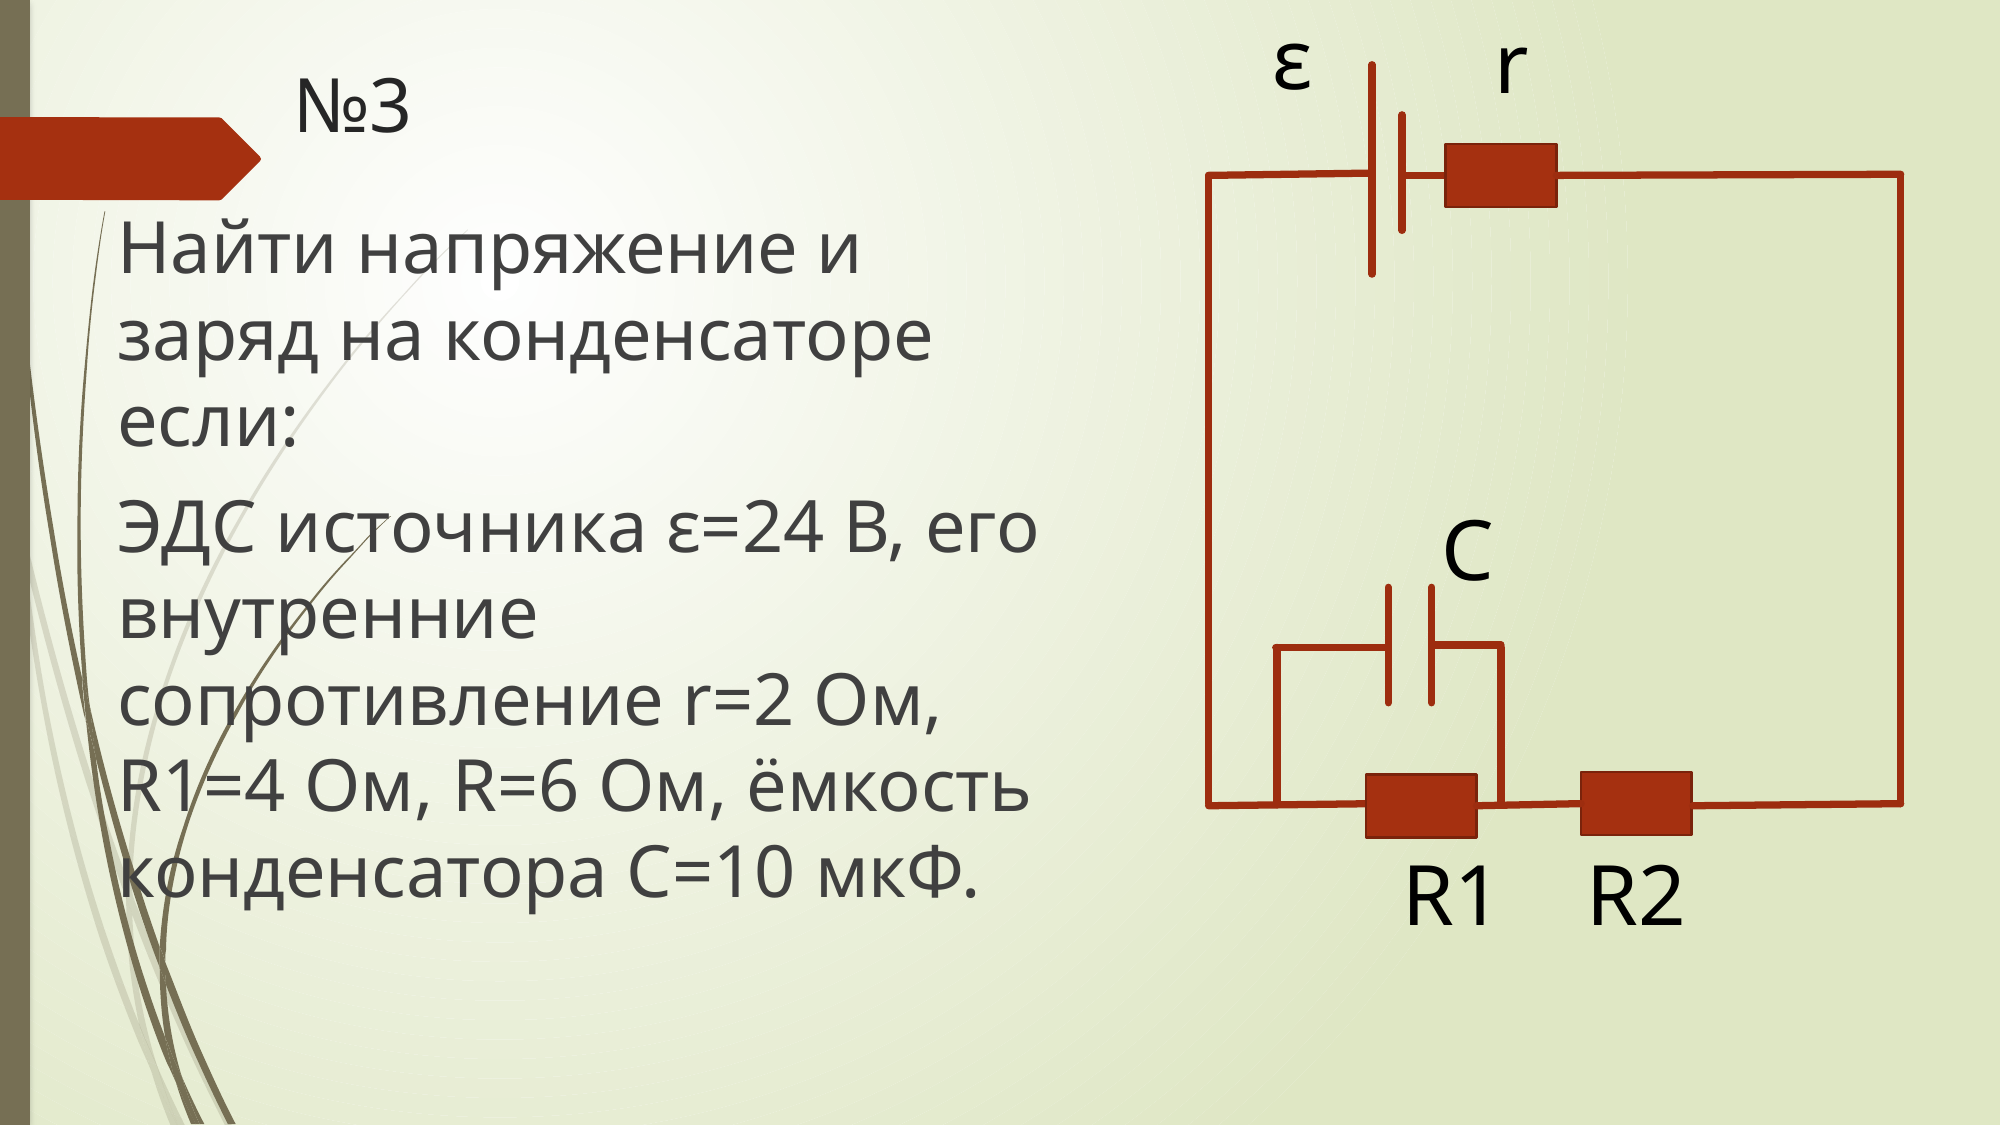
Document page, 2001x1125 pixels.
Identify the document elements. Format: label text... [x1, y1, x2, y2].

text_box ε [1257, 0, 1328, 114]
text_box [1208, 172, 1373, 176]
text_box r [1479, 2, 1544, 118]
list Найти напряжение и заряд на конденсаторе если: ЭДС источника ε=24 В, его внутренние сопротивление r=2 Ом, R1=4 Ом, R=6 Ом, ёмкость конденсатора C=10 мкФ. [102, 194, 1085, 981]
text_box [1444, 143, 1558, 208]
text_box С [1426, 489, 1509, 605]
text_box [1580, 771, 1693, 834]
title №3 [278, 50, 616, 194]
text_box R1 [1387, 834, 1517, 950]
text_box R2 [1571, 834, 1701, 950]
text_box [1365, 773, 1478, 839]
